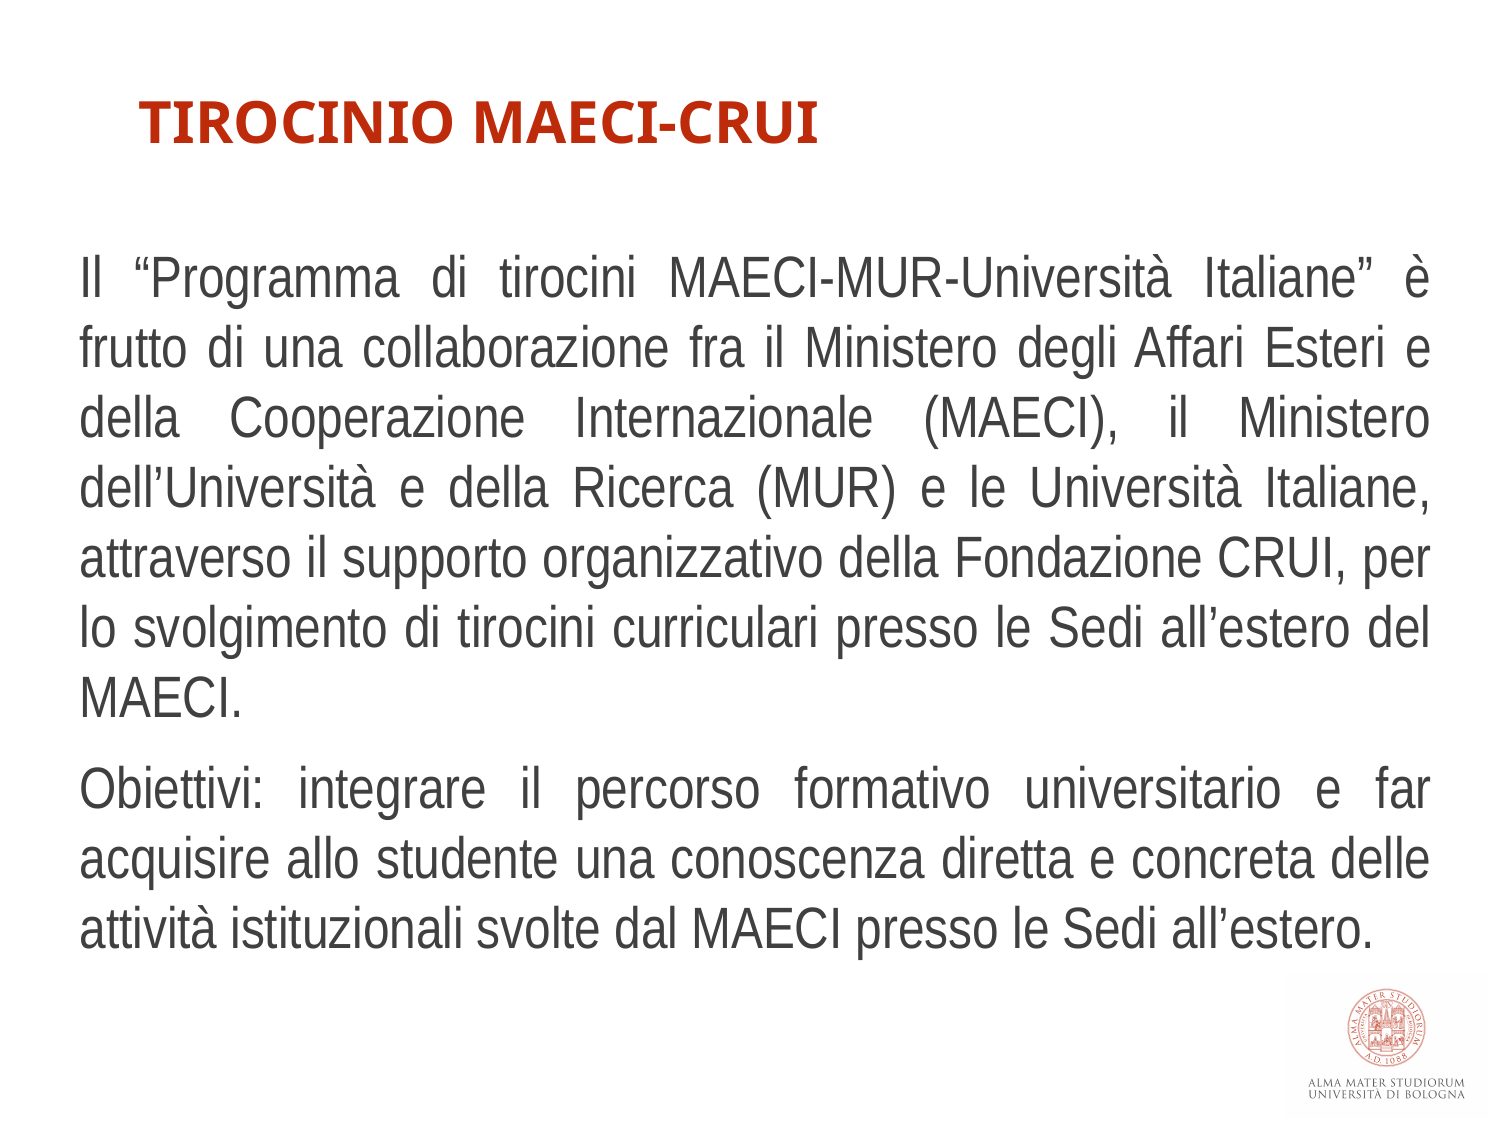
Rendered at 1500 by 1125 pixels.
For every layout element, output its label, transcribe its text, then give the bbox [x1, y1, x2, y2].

picture [1284, 973, 1489, 1118]
list Il “Programma di tirocini MAECI-MUR-Università Italiane” è frutto di una collaborazione fra il Ministero degli Affari Esteri e della Cooperazione Internazionale (MAECI), il Ministero dell’Università e della Ricerca (MUR) e le Università Italiane, attraverso il supporto organizzativo della Fondazione CRUI, per lo svolgimento di tirocini curriculari presso le Sedi all’estero del MAECI. Obiettivi: integrare il percorso formativo universitario e far acquisire allo studente una conoscenza diretta e concreta delle attività istituzionali svolte dal MAECI presso le Sedi all’estero. [64, 231, 1447, 976]
list TIROCINIo maeci-crui [64, 78, 1447, 185]
